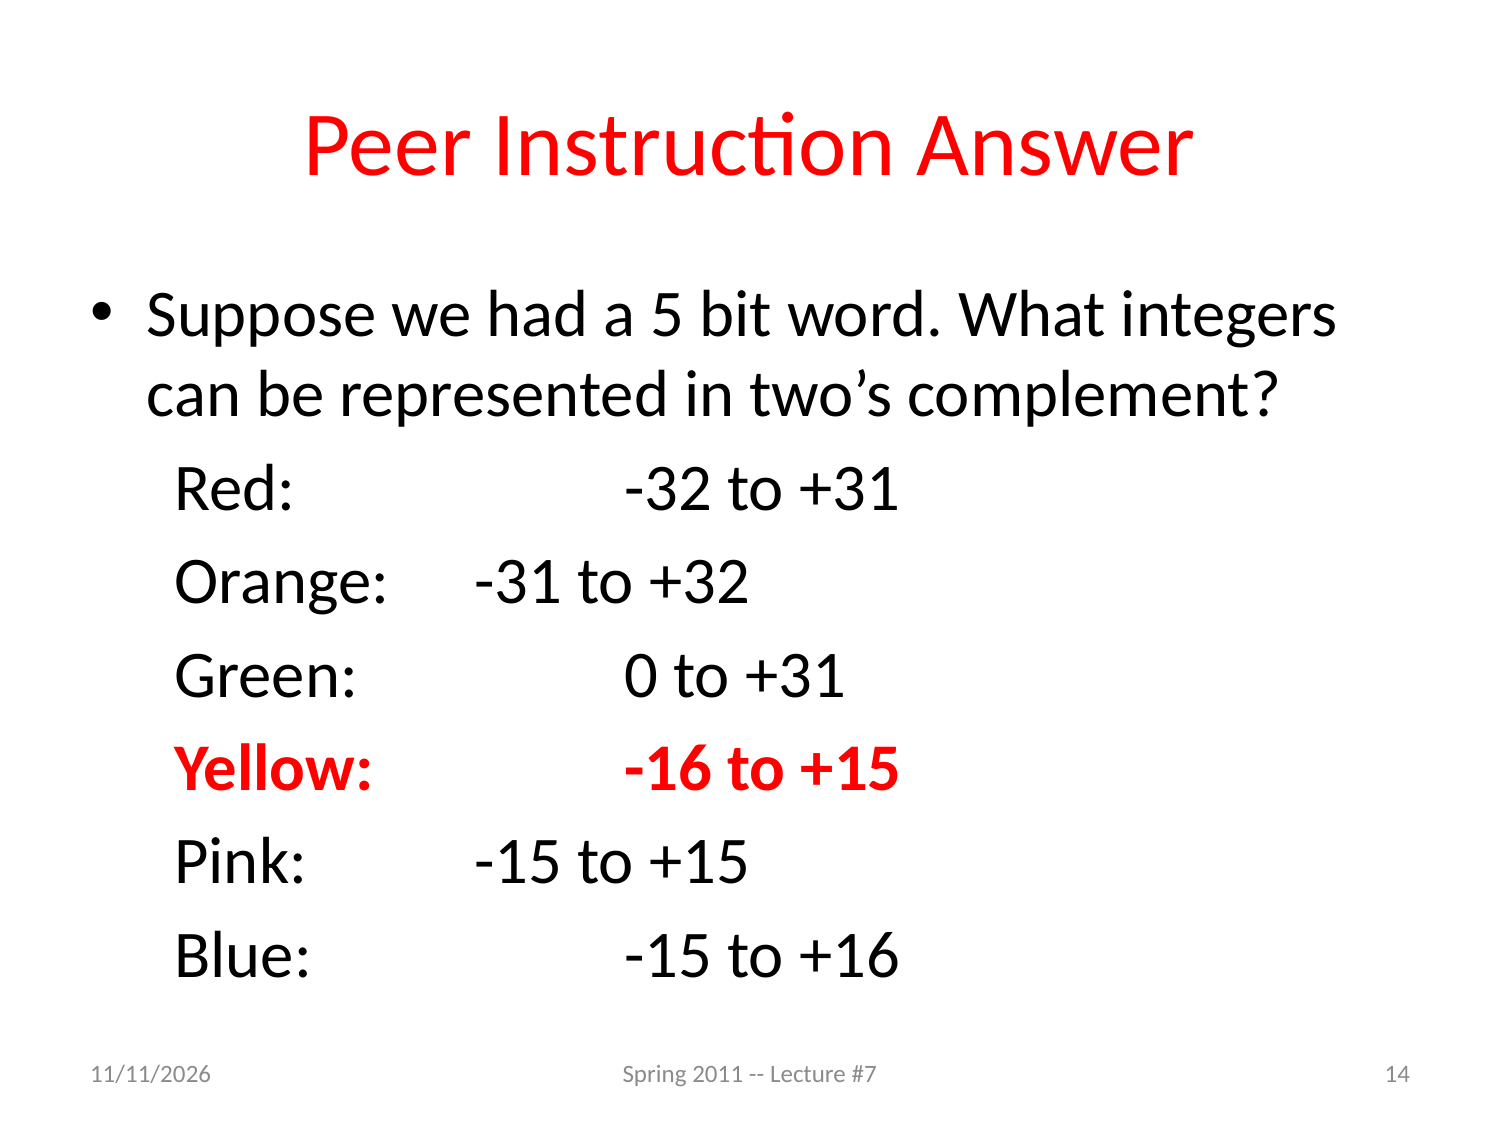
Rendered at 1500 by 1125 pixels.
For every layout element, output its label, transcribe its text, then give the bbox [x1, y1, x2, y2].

title Peer Instruction Answer [75, 45, 1425, 233]
footer Spring 2011 -- Lecture #7 [512, 1042, 988, 1103]
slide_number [75, 1042, 425, 1103]
list Suppose we had a 5 bit word. What integers can be represented in two’s complement? Red: -32 to +31 Orange: -31 to +32 Green: 0 to +31 Yellow: -16 to +15 Pink: -15 to +15 Blue: -15 to +16 [75, 262, 1425, 1005]
slide_number 14 [1074, 1042, 1425, 1103]
